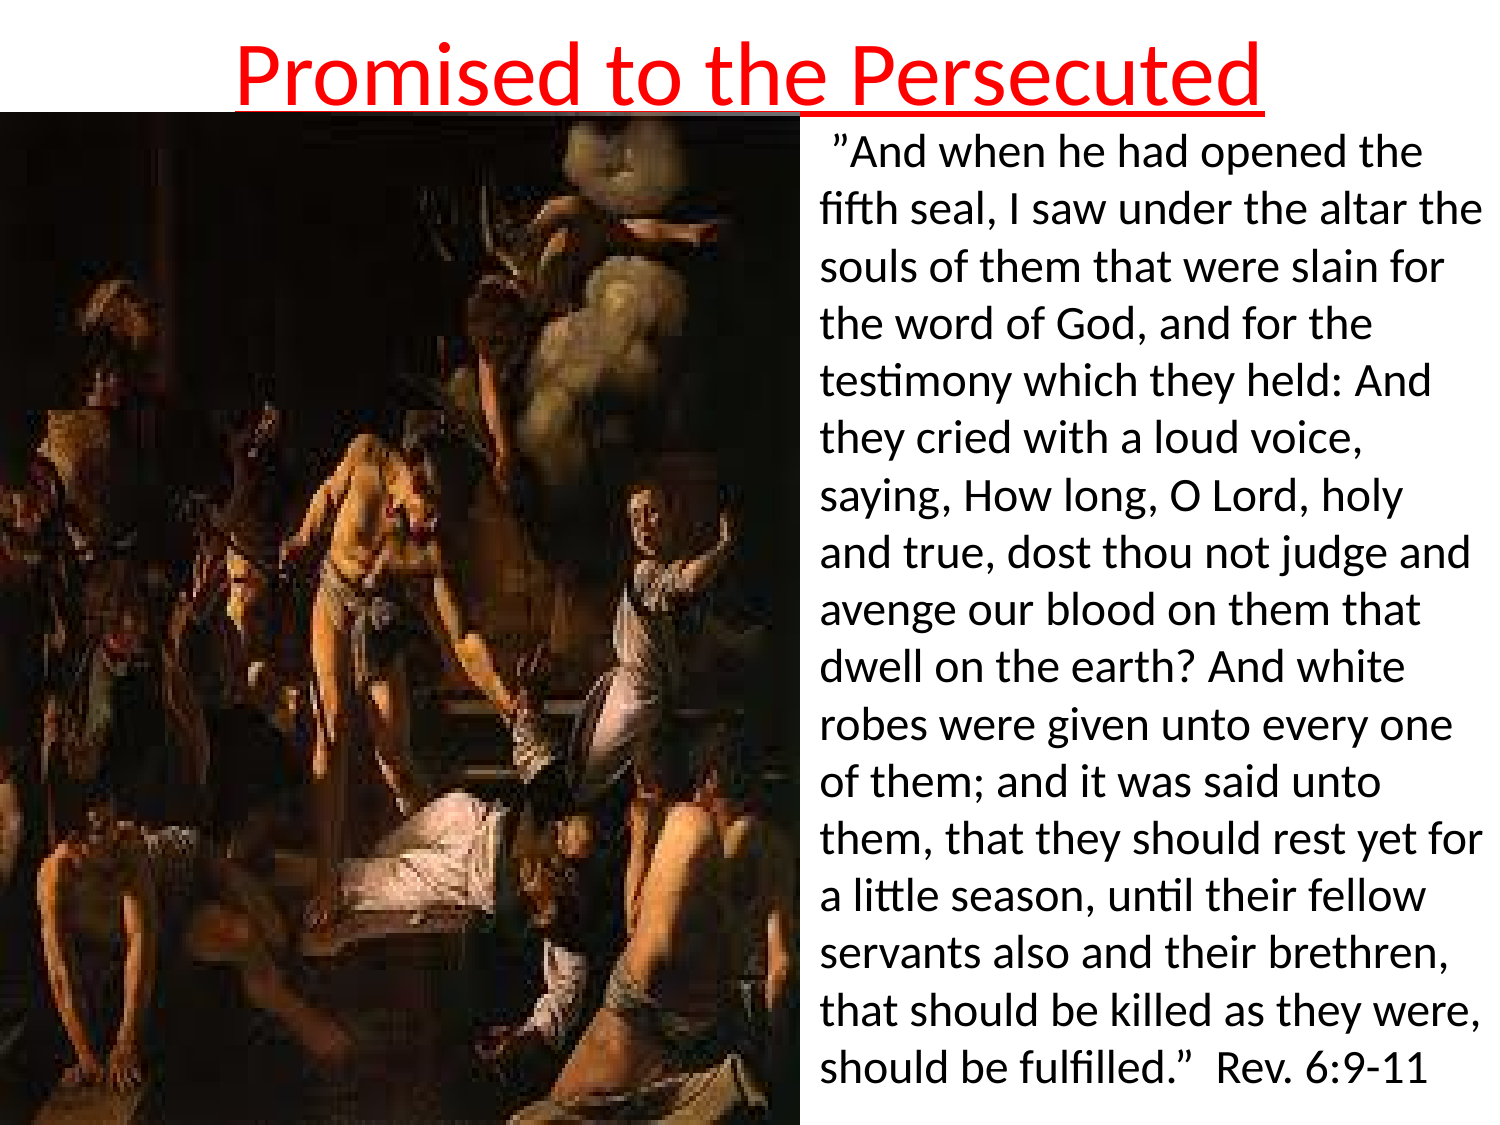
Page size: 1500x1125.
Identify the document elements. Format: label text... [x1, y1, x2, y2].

list ”And when he had opened the fifth seal, I saw under the altar the souls of them that were slain for the word of God, and for the testimony which they held: And they cried with a loud voice, saying, How long, O Lord, holy and true, dost thou not judge and avenge our blood on them that dwell on the earth? And white robes were given unto every one of them; and it was said unto them, that they should rest yet for a little season, until their fellow servants also and their brethren, that should be killed as they were, should be fulfilled.” Rev. 6:9-11 [801, 112, 1500, 1125]
title Promised to the Persecuted [75, 0, 1425, 112]
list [0, 112, 801, 1125]
